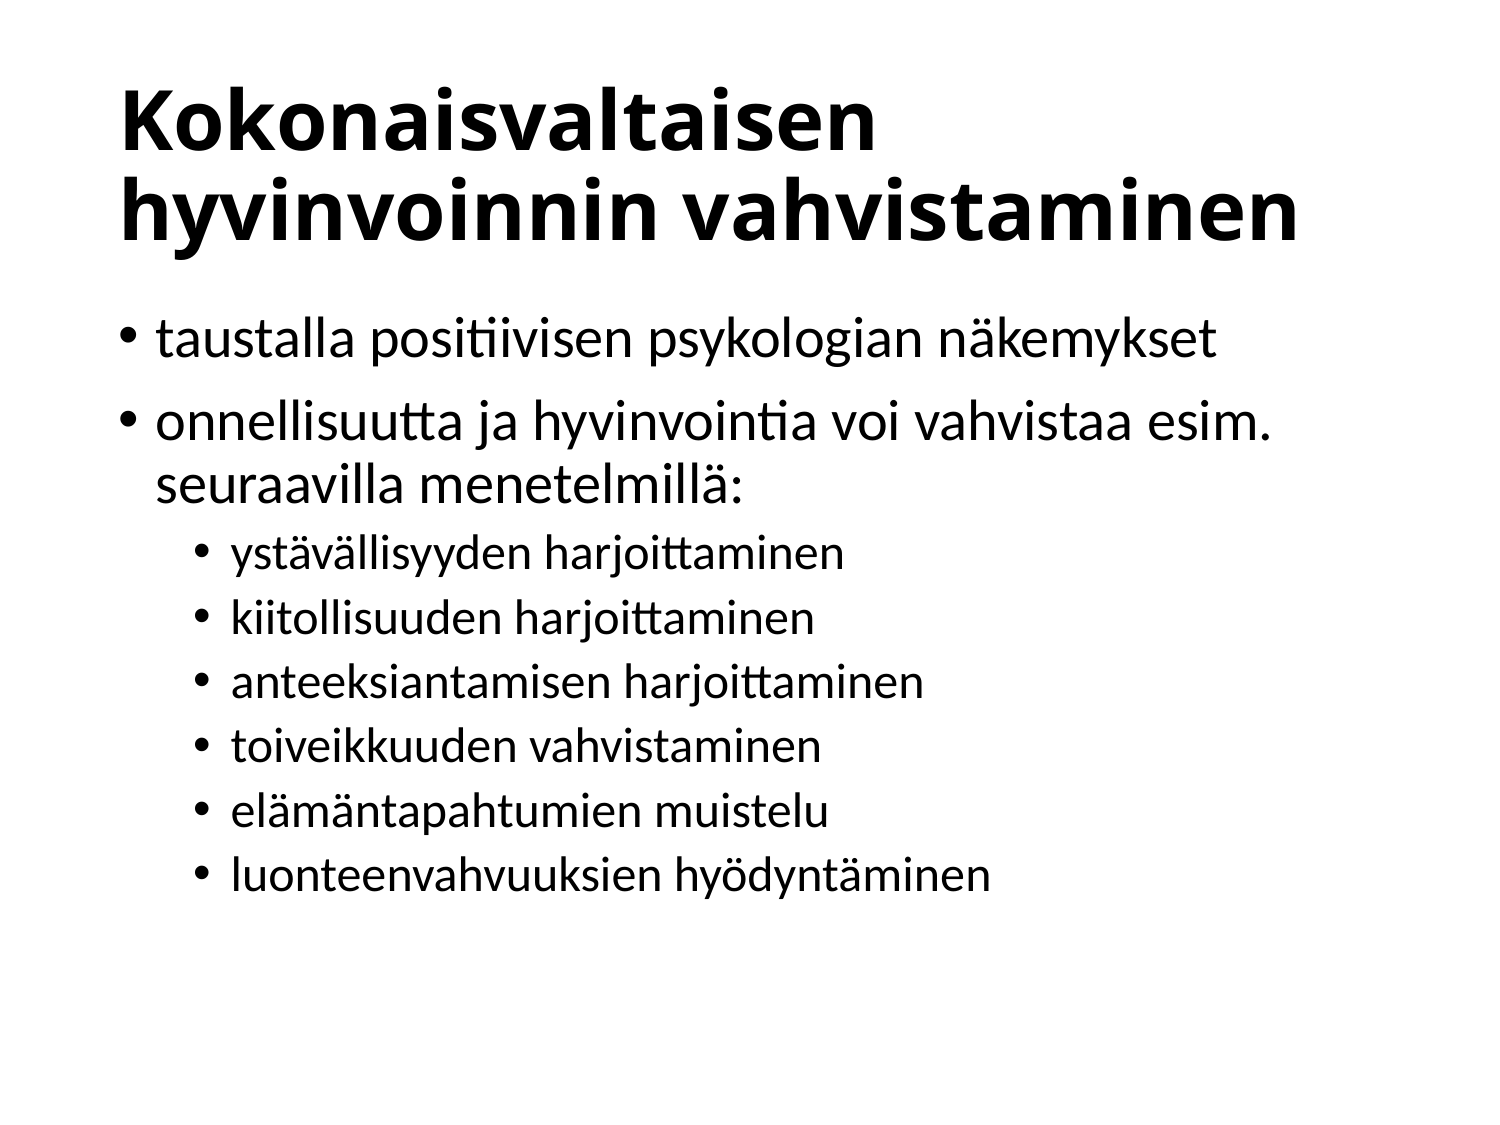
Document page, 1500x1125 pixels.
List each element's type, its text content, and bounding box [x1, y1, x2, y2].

list taustalla positiivisen psykologian näkemykset onnellisuutta ja hyvinvointia voi vahvistaa esim. seuraavilla menetelmillä: ystävällisyyden harjoittaminen kiitollisuuden harjoittaminen anteeksiantamisen harjoittaminen toiveikkuuden vahvistaminen elämäntapahtumien muistelu luonteenvahvuuksien hyödyntäminen [103, 299, 1397, 1014]
title Kokonaisvaltaisen hyvinvoinnin vahvistaminen [103, 59, 1397, 278]
